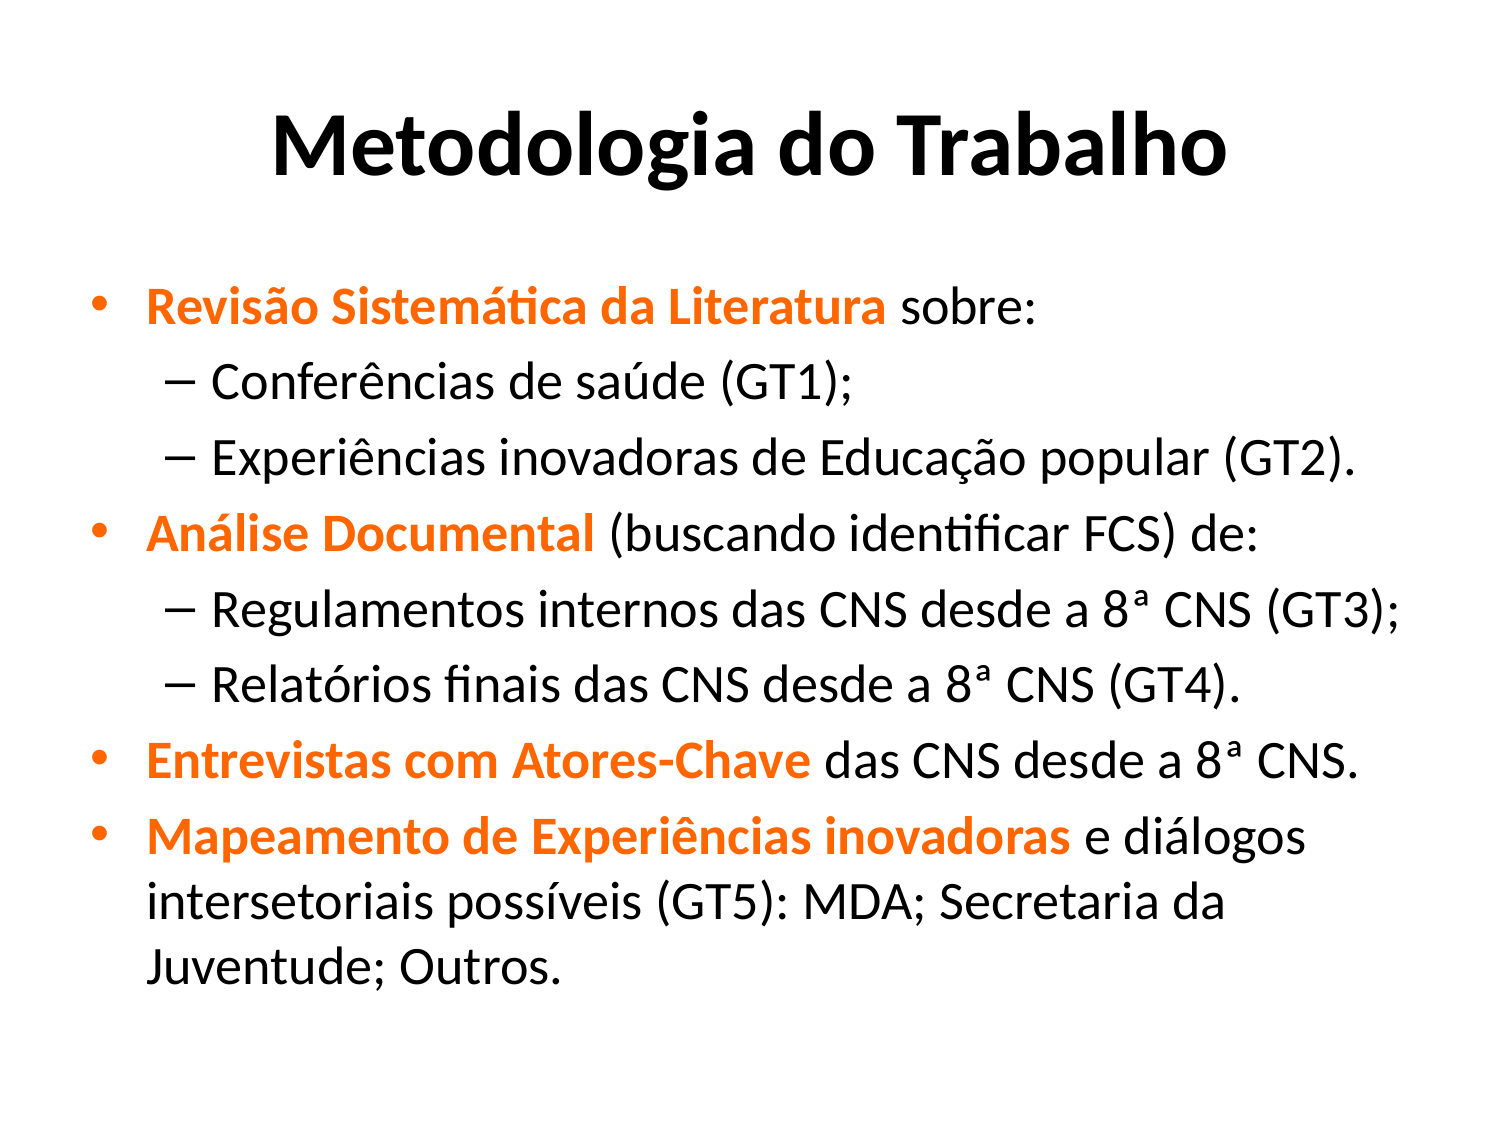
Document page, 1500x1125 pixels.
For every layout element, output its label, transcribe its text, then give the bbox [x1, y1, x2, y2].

list Revisão Sistemática da Literatura sobre: Conferências de saúde (GT1); Experiências inovadoras de Educação popular (GT2). Análise Documental (buscando identificar FCS) de: Regulamentos internos das CNS desde a 8ª CNS (GT3); Relatórios finais das CNS desde a 8ª CNS (GT4). Entrevistas com Atores-Chave das CNS desde a 8ª CNS. Mapeamento de Experiências inovadoras e diálogos intersetoriais possíveis (GT5): MDA; Secretaria da Juventude; Outros. [75, 262, 1448, 1035]
title Metodologia do Trabalho [75, 45, 1425, 233]
